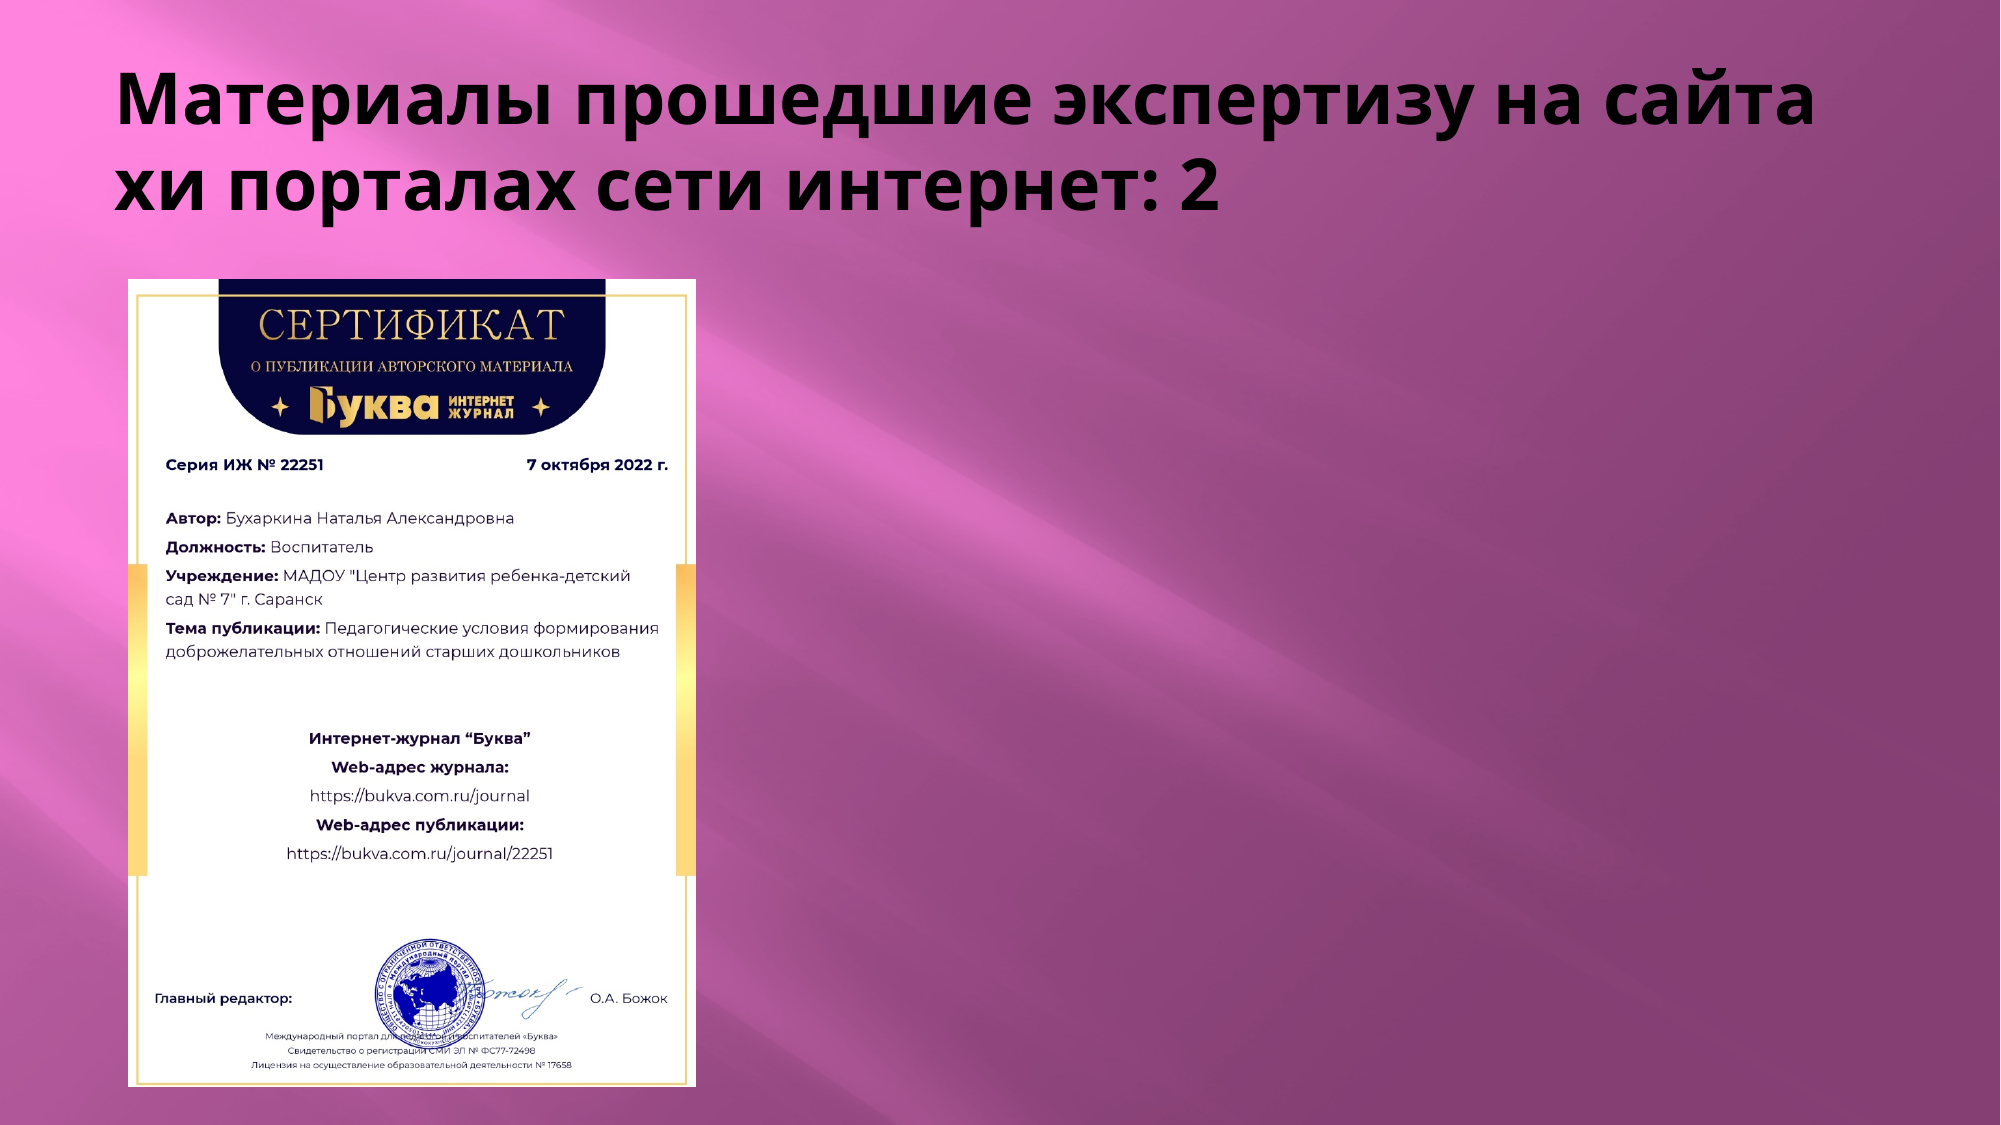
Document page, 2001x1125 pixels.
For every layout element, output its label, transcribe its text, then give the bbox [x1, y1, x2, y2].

title Материалы прошедшие экспертизу на сайта хи порталах сети интернет: 2 [99, 45, 1900, 233]
picture [128, 279, 696, 1088]
